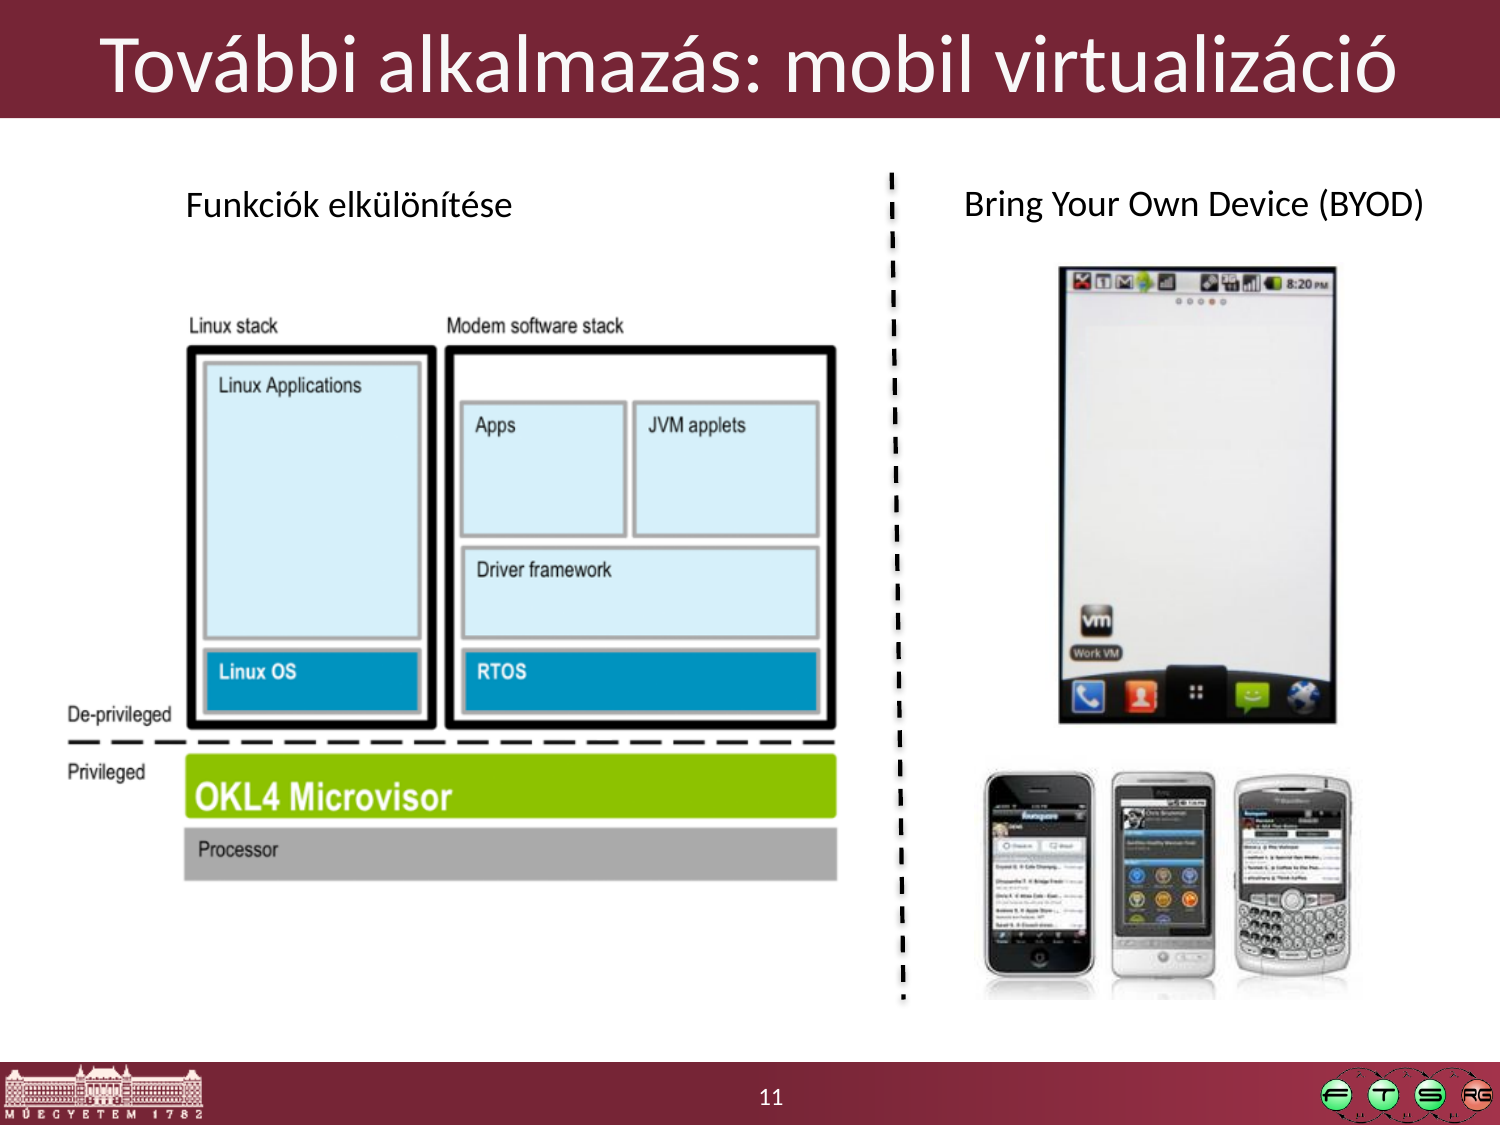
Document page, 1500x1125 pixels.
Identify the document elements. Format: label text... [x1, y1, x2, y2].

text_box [891, 172, 904, 1000]
picture [974, 755, 1366, 1000]
title További alkalmazás: mobil virtualizáció [0, 0, 1500, 119]
picture [52, 306, 845, 894]
text_box Bring Your Own Device (BYOD) [949, 171, 1447, 231]
text_box Funkciók elkülönítése [171, 172, 845, 233]
picture [1318, 1065, 1494, 1125]
picture [0, 1063, 209, 1123]
picture [1045, 261, 1346, 729]
slide_number 11 [527, 1066, 1015, 1125]
